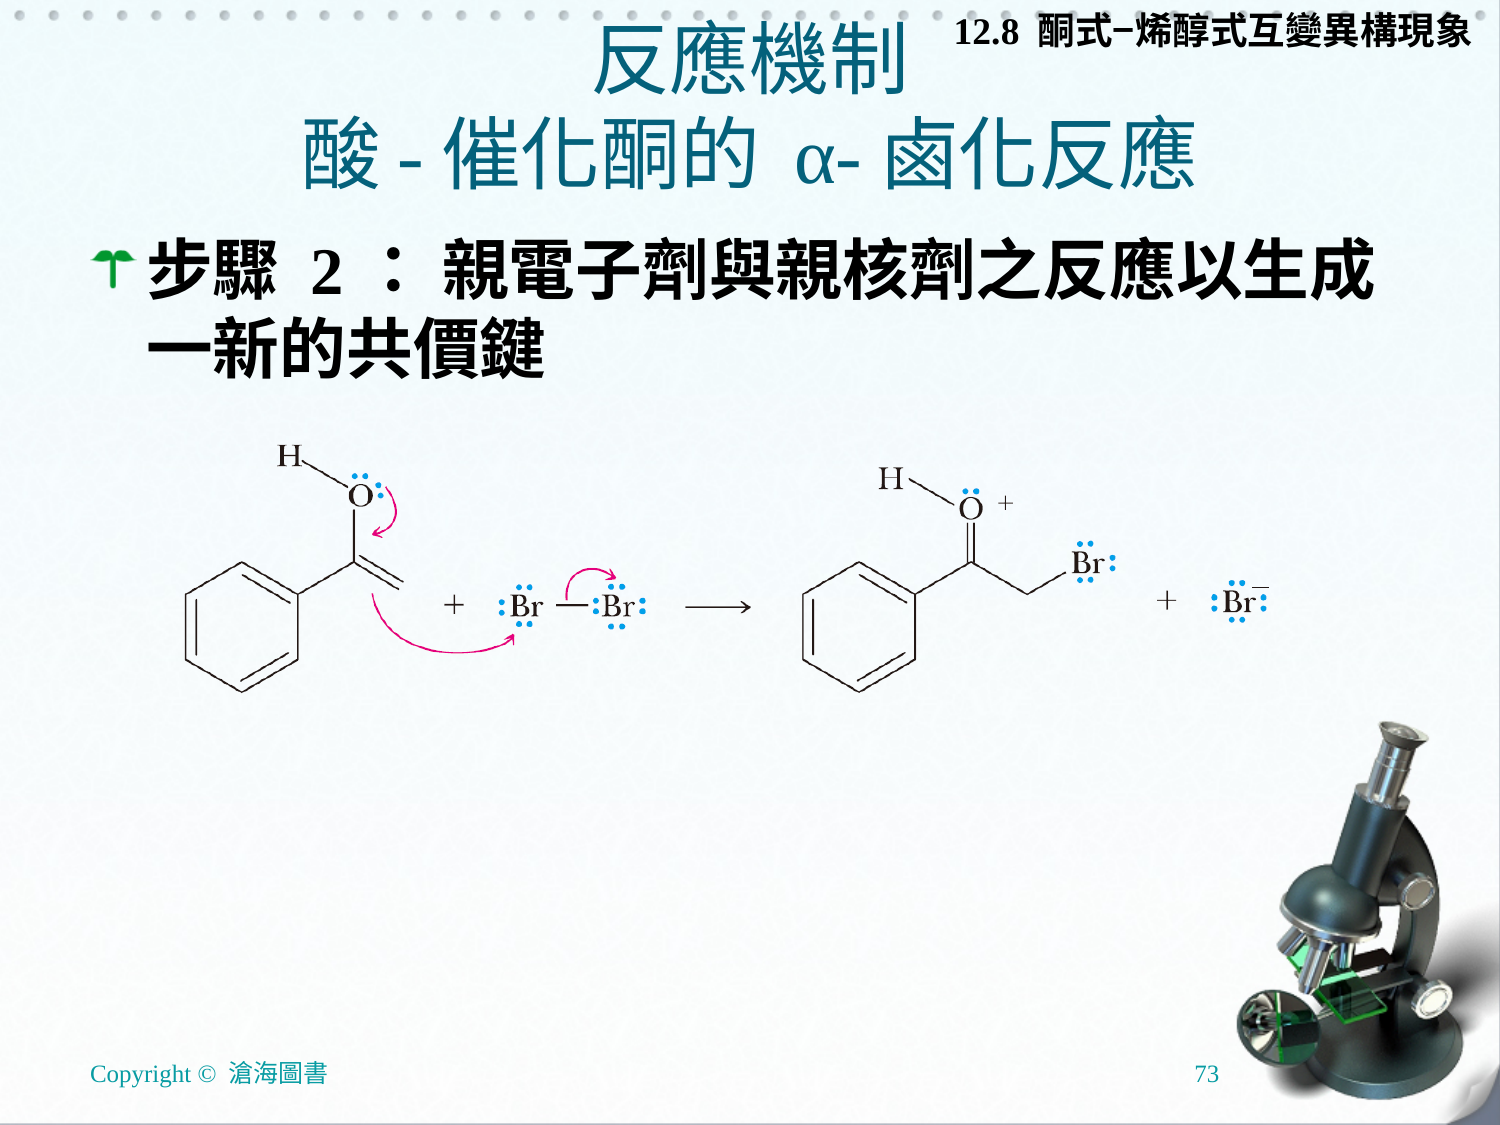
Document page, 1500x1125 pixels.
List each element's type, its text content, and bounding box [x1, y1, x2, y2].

slide_number Copyright © 滄海圖書 [75, 1042, 425, 1103]
picture [0, 0, 1500, 1125]
slide_number 73 [1074, 1042, 1235, 1103]
text_box 12.8 酮式−烯醇式互變異構現象 [938, 0, 1500, 60]
title 反應機制 酸-催化酮的 α-鹵化反應 [75, 0, 1425, 209]
list 步驟 2： 親電子劑與親核劑之反應以生成一新的共價鍵 [75, 219, 1425, 1005]
